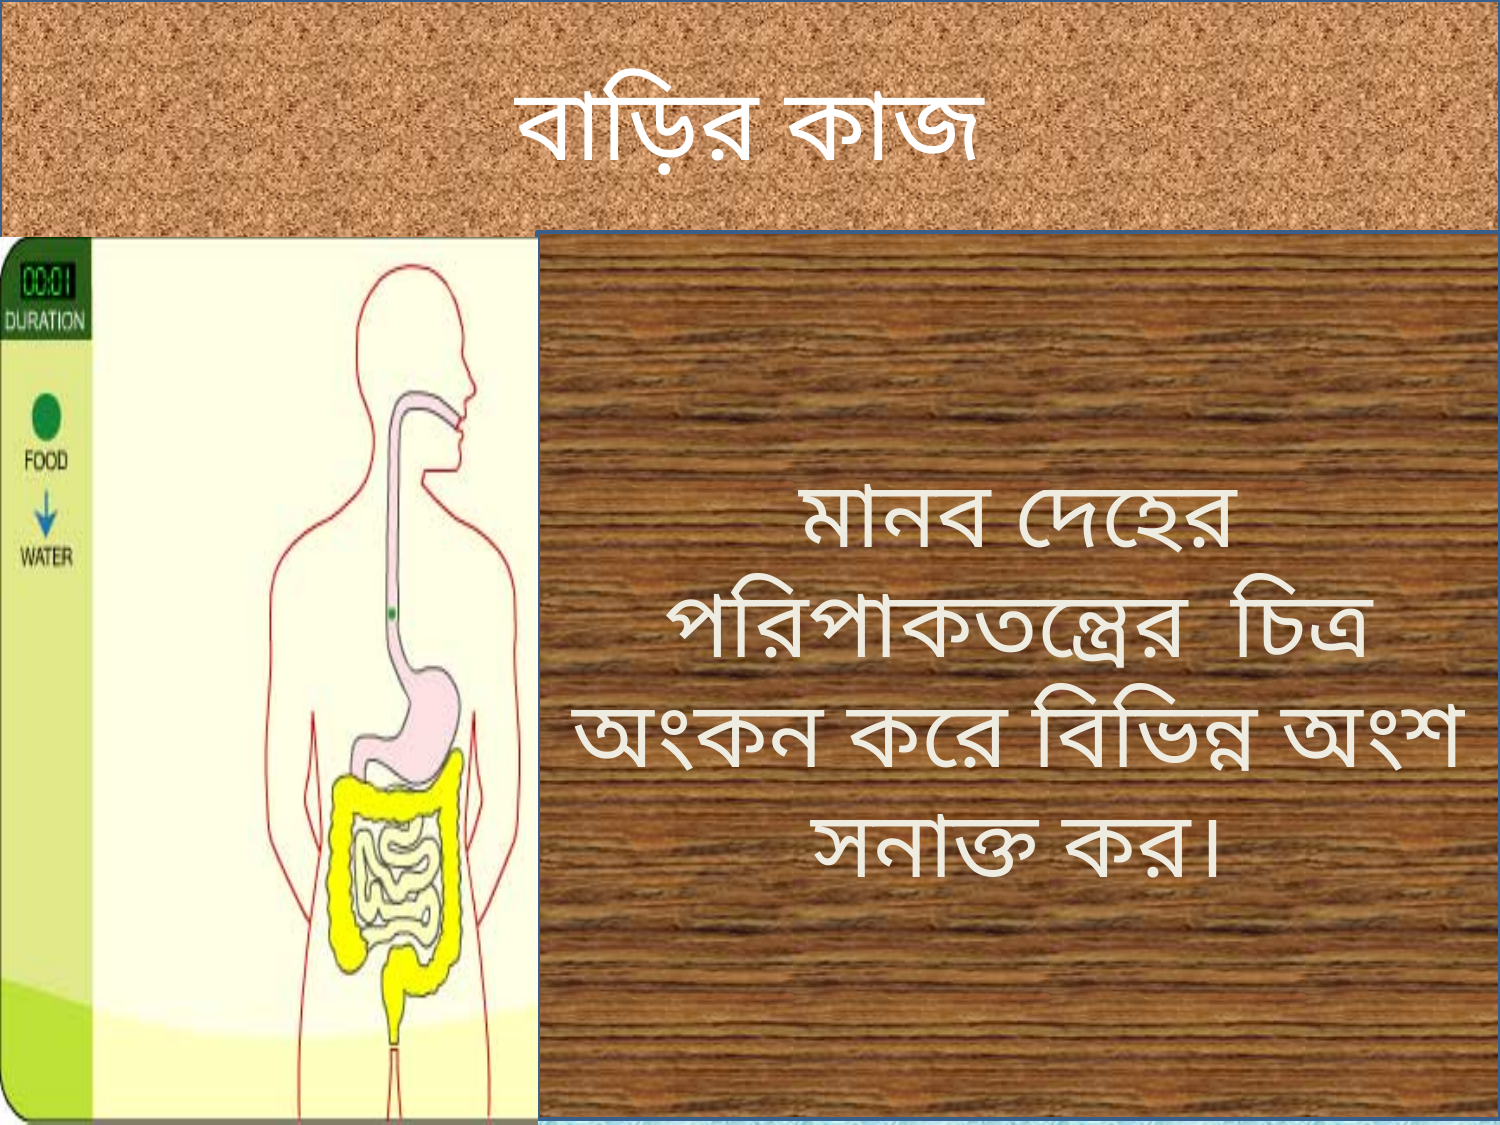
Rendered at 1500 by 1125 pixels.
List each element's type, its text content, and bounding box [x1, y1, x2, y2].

title বাড়ির কাজ [0, 0, 1500, 236]
picture [0, 237, 1500, 1125]
subtitle মানব দেহের পরিপাকতন্ত্রের চিত্র অংকন করে বিভিন্ন অংশ সনাক্ত কর। [535, 230, 1500, 1121]
